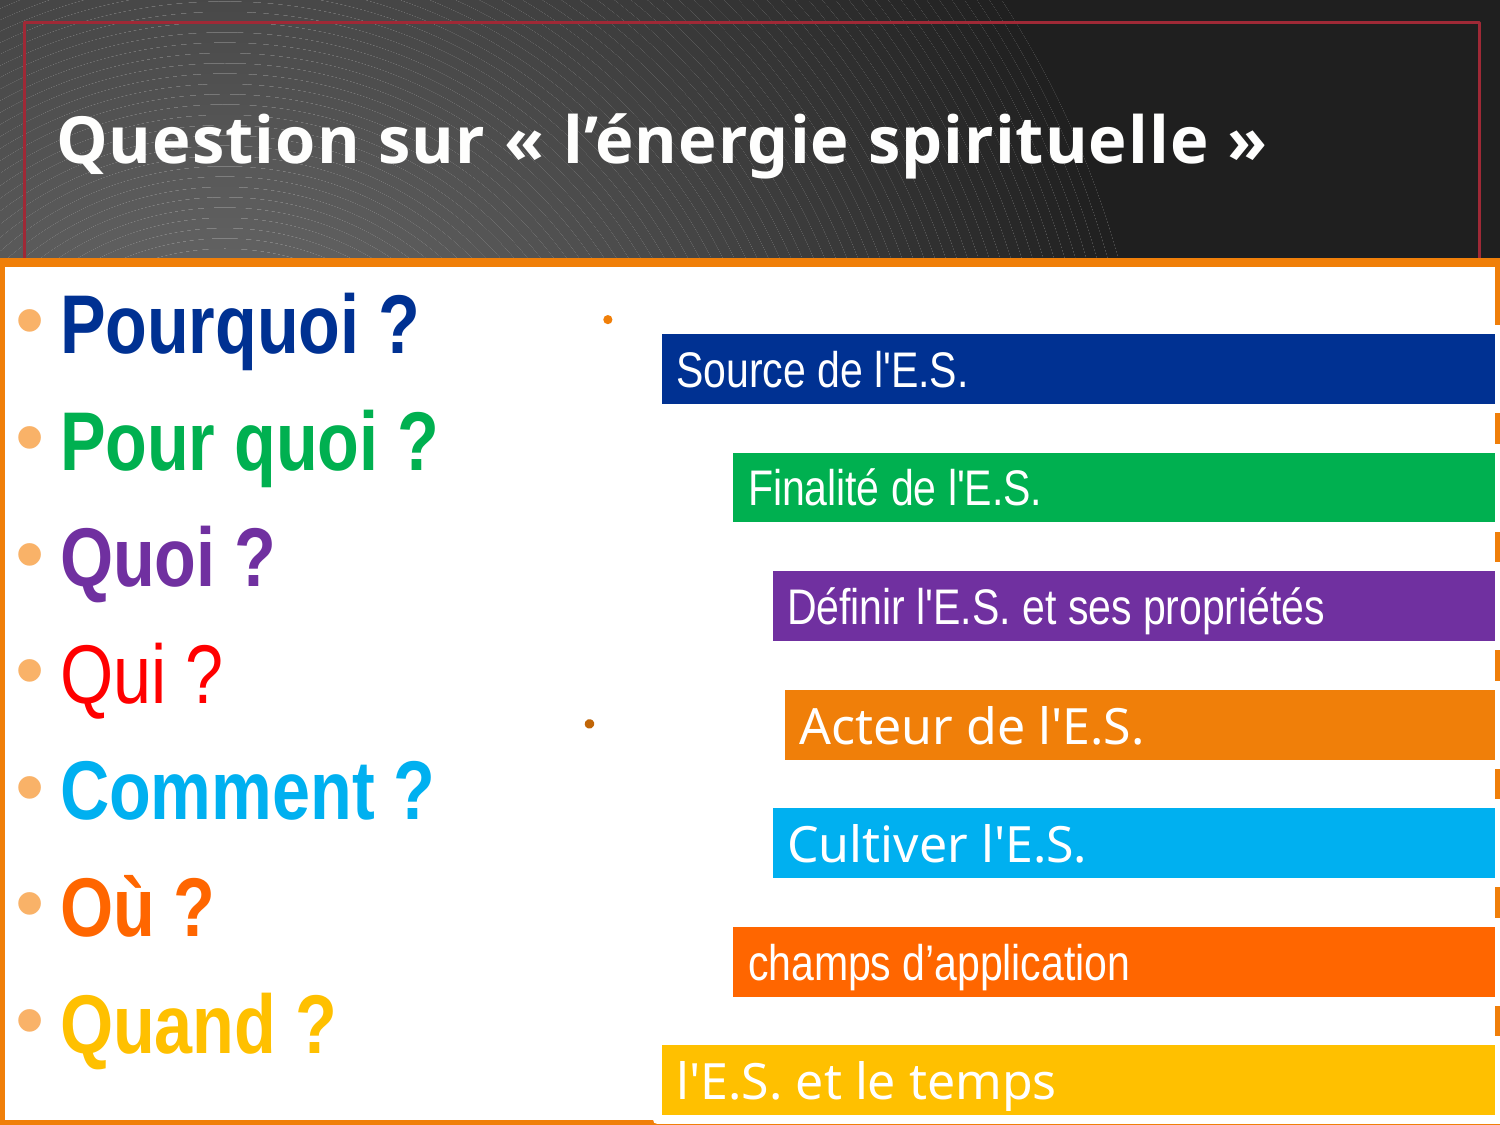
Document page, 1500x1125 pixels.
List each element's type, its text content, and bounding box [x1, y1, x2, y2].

list Pourquoi ? Pour quoi ? Quoi ? Qui ? Comment ? Où ? Quand ? [0, 258, 581, 1125]
title Question sur « l’énergie spirituelle » [41, 45, 1459, 185]
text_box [584, 255, 1500, 1125]
